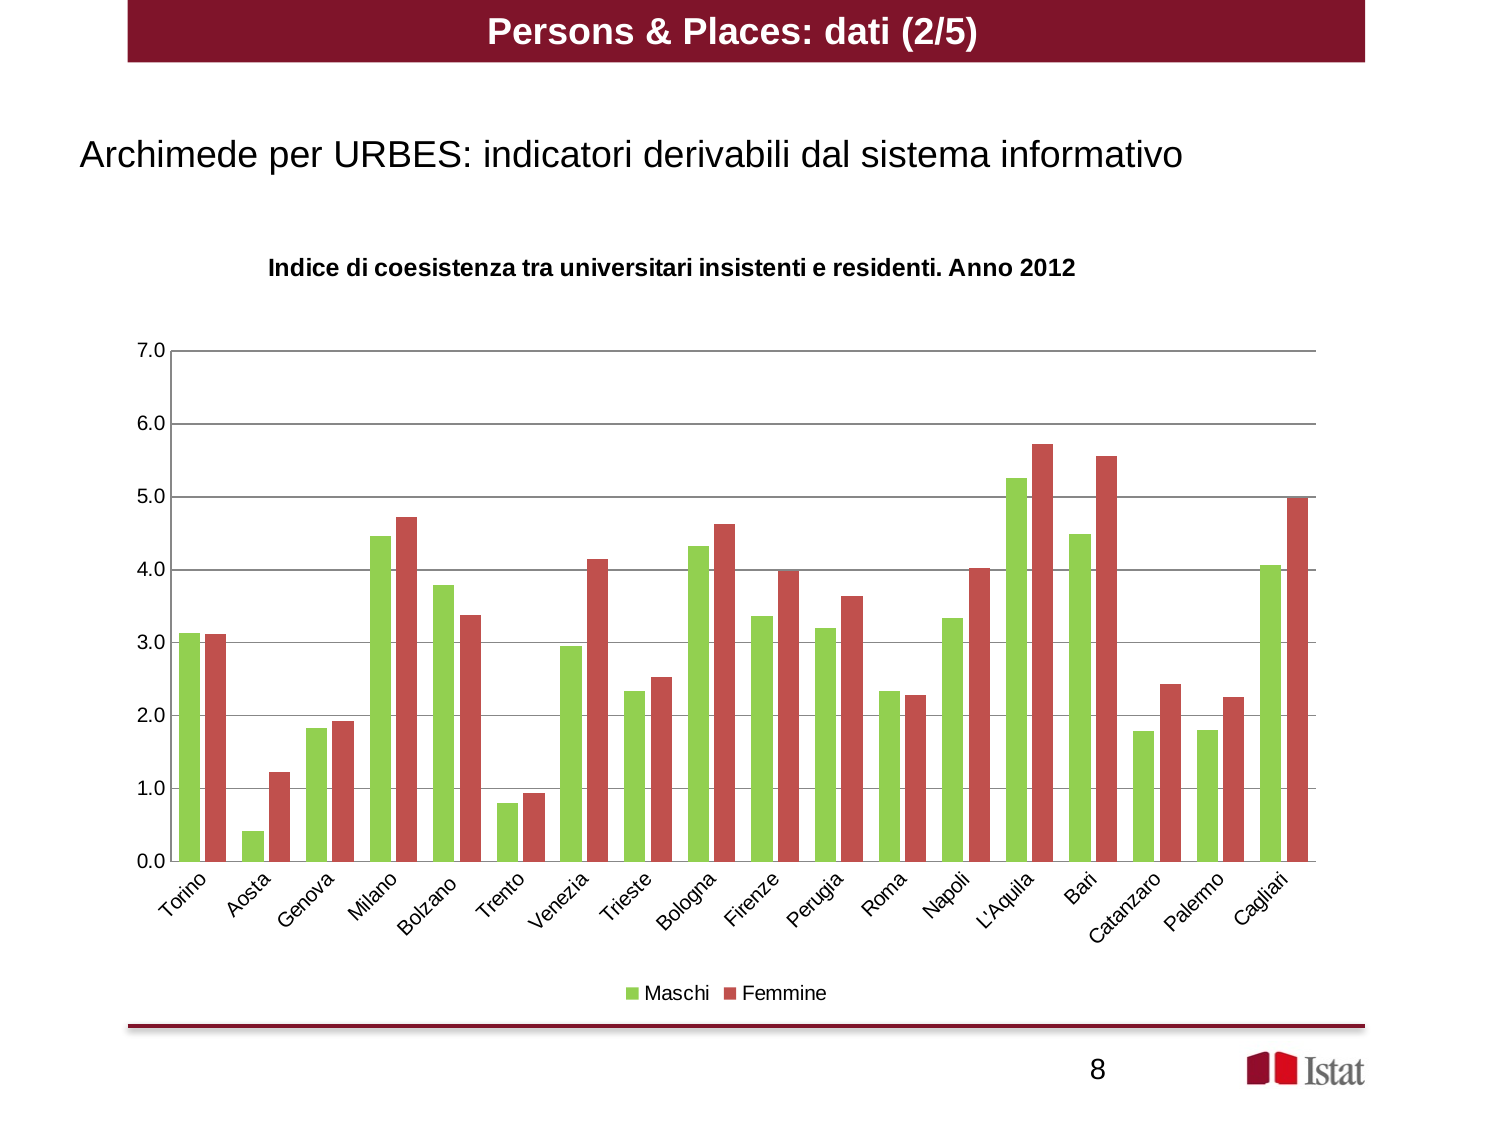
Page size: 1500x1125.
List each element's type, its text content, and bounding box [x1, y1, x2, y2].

chart [111, 231, 1341, 1012]
slide_number 8 [1074, 1042, 1425, 1103]
text_box Archimede per URBES: indicatori derivabili dal sistema informativo [64, 122, 1471, 183]
text_box Persons & Places: dati (2/5) [117, 0, 1359, 67]
